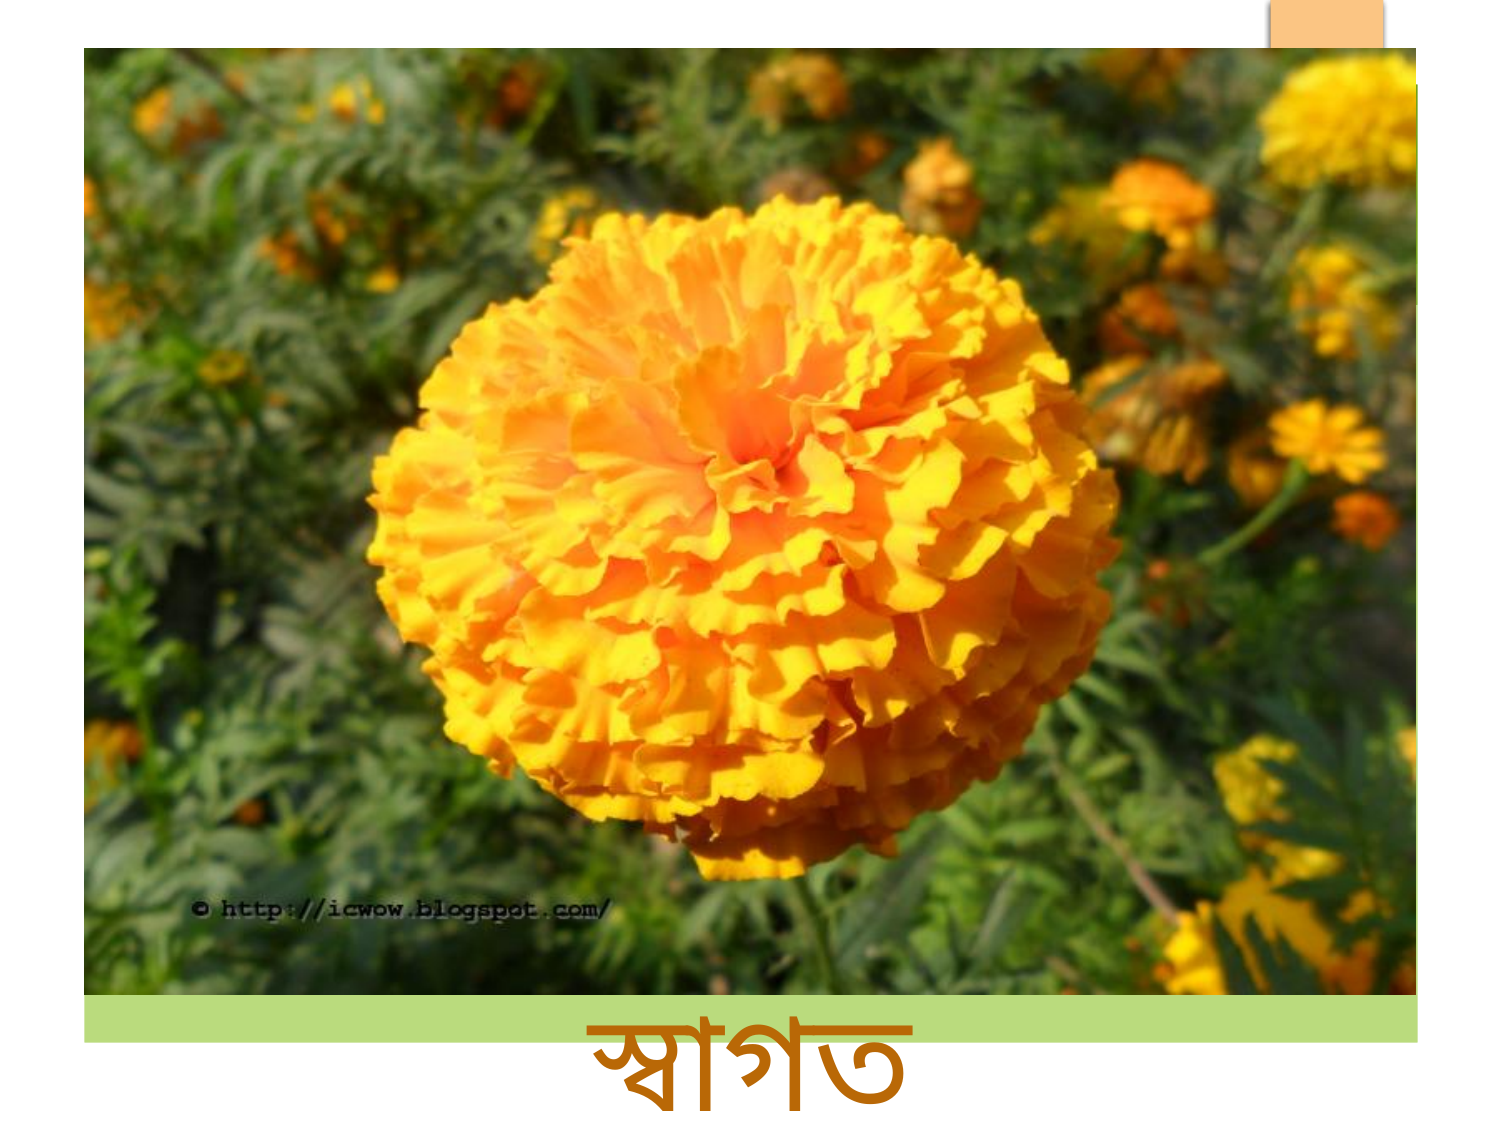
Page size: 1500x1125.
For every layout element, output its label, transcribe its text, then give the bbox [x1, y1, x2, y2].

picture [84, 48, 1416, 996]
text_box স্বাগতম [570, 1004, 930, 1106]
